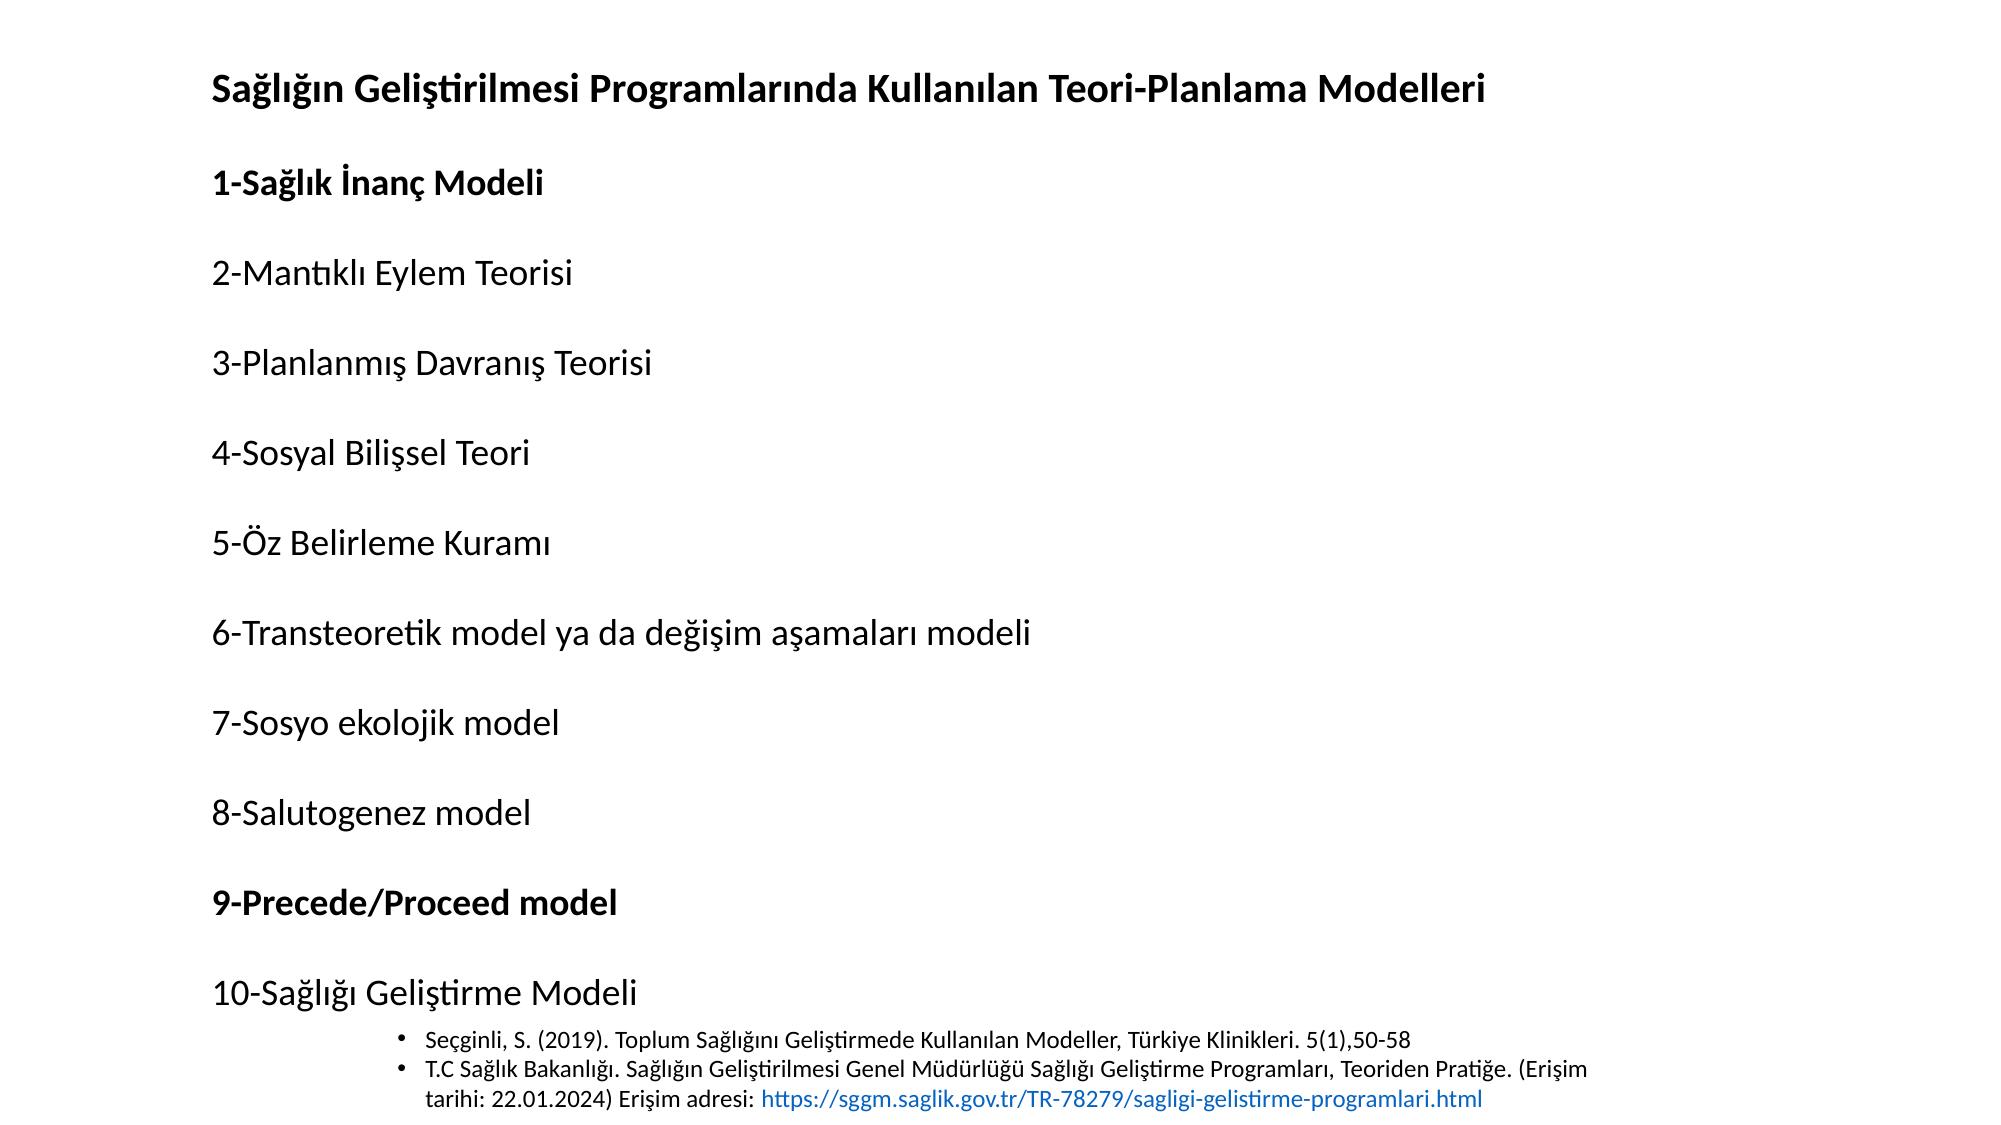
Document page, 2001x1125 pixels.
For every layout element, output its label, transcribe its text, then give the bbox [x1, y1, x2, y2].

text_box 1-Sağlık İnanç Modeli 2-Mantıklı Eylem Teorisi 3-Planlanmış Davranış Teorisi 4-Sosyal Bilişsel Teori 5-Öz Belirleme Kuramı 6-Transteoretik model ya da değişim aşamaları modeli 7-Sosyo ekolojik model 8-Salutogenez model 9-Precede/Proceed model 10-Sağlığı Geliştirme Modeli [196, 150, 1897, 1021]
text_box Sağlığın Geliştirilmesi Programlarında Kullanılan Teori-Planlama Modelleri [196, 53, 1761, 118]
text_box Seçginli, S. (2019). Toplum Sağlığını Geliştirmede Kullanılan Modeller, Türkiye Klinikleri. 5(1),50-58 T.C Sağlık Bakanlığı. Sağlığın Geliştirilmesi Genel Müdürlüğü Sağlığı Geliştirme Programları, Teoriden Pratiğe. (Erişim tarihi: 22.01.2024) Erişim adresi: https://sggm.saglik.gov.tr/TR-78279/sagligi-gelistirme-programlari.html [382, 1015, 1625, 1125]
